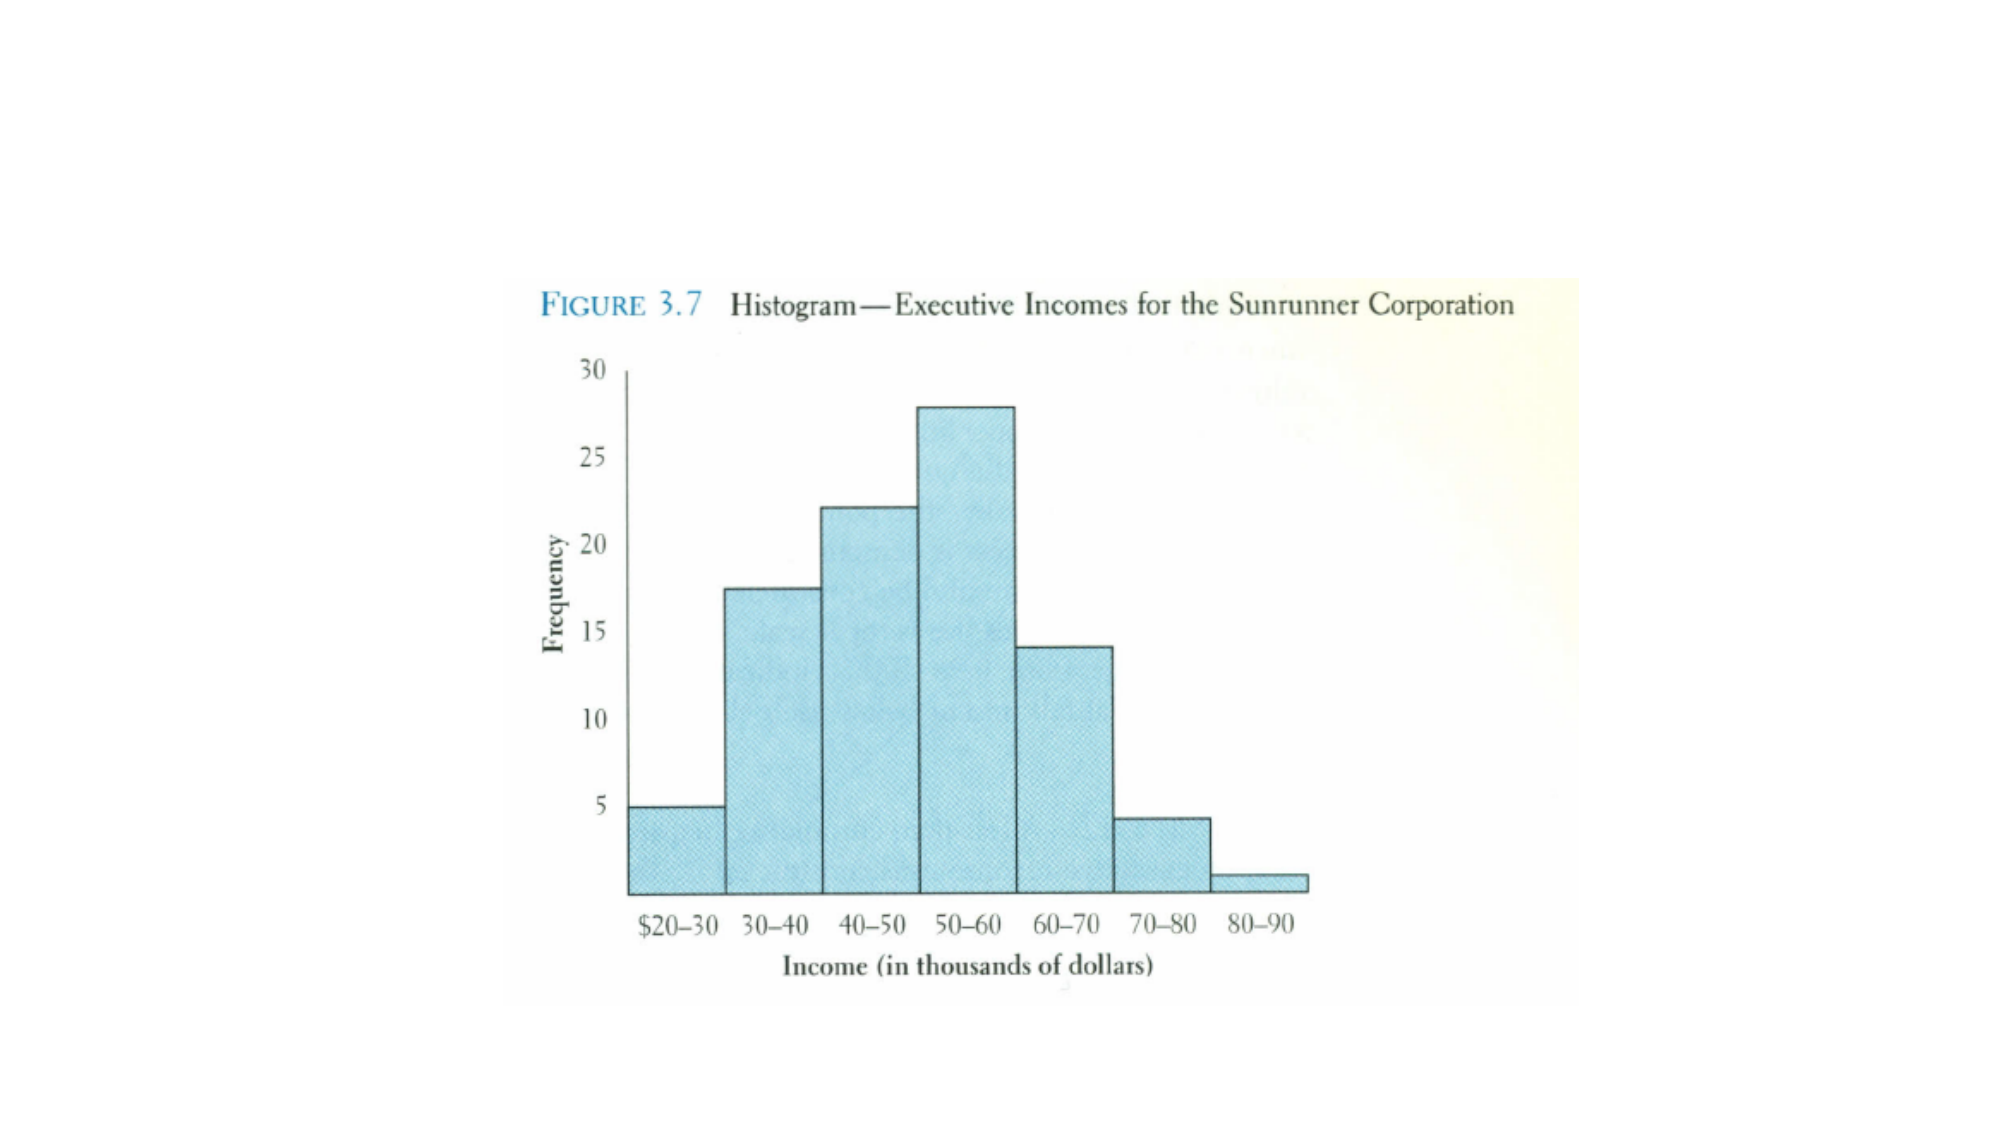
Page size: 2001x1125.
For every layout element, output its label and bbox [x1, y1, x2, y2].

picture [503, 278, 1579, 1006]
